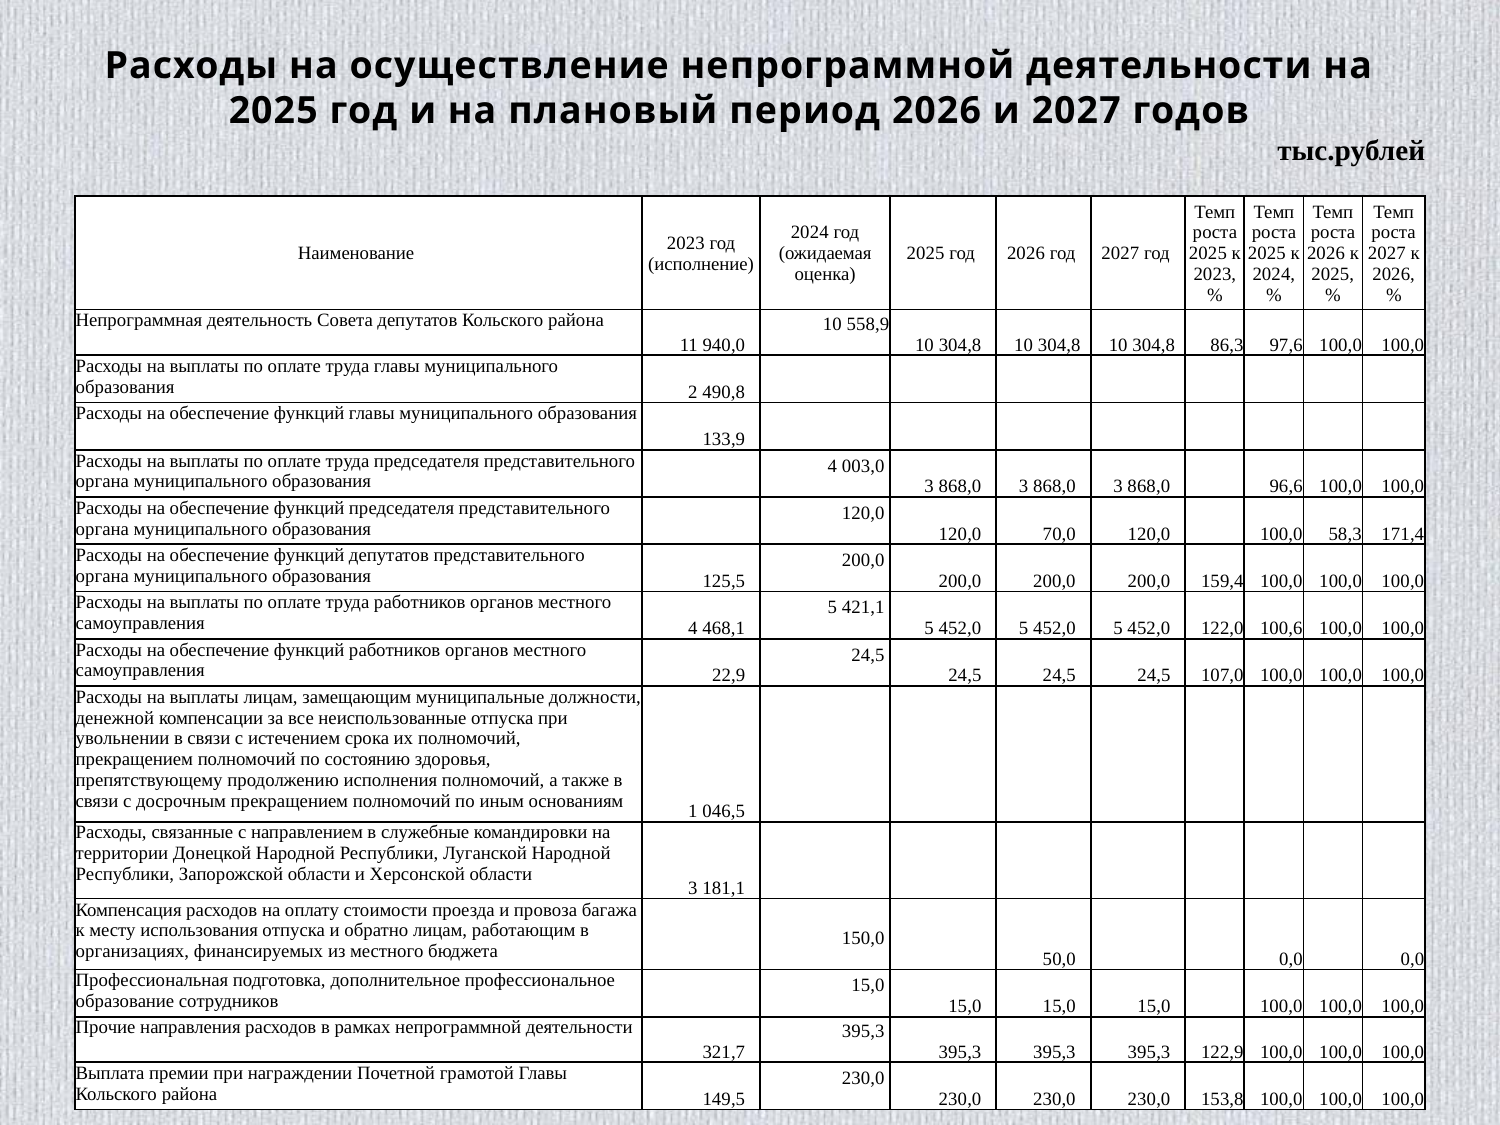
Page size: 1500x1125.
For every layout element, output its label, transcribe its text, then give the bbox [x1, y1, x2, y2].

table_header Темп роста 2025 к 2024, % [1245, 197, 1303, 309]
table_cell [1186, 498, 1243, 543]
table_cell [1092, 545, 1184, 591]
table_cell 10 304,8 [891, 310, 995, 354]
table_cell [997, 498, 1090, 543]
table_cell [1245, 899, 1303, 969]
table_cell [643, 823, 759, 898]
picture [0, 0, 1500, 1125]
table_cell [1363, 640, 1424, 685]
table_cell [891, 640, 995, 685]
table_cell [1092, 403, 1184, 449]
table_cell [1363, 687, 1424, 821]
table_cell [643, 640, 759, 685]
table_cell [1092, 310, 1184, 354]
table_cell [76, 498, 641, 543]
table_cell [1245, 310, 1303, 354]
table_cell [891, 899, 995, 969]
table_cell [1363, 403, 1424, 449]
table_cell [643, 545, 759, 591]
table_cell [76, 1018, 641, 1061]
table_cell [643, 687, 759, 821]
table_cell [891, 1018, 995, 1061]
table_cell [891, 823, 995, 898]
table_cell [1245, 687, 1303, 821]
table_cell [1245, 1018, 1303, 1061]
table_header Темп роста 2027 к 2026, % [1363, 197, 1424, 309]
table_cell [643, 356, 759, 402]
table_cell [1304, 687, 1362, 821]
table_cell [997, 970, 1090, 1016]
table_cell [997, 356, 1090, 402]
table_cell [891, 687, 995, 821]
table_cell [76, 403, 641, 449]
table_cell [997, 1018, 1090, 1061]
table_cell 10 558,9 [761, 310, 889, 354]
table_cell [1186, 687, 1243, 821]
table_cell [1092, 1063, 1184, 1109]
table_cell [1245, 356, 1303, 402]
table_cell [1304, 592, 1362, 638]
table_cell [997, 1063, 1090, 1109]
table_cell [1245, 1063, 1303, 1109]
table_header 2026 год [997, 197, 1090, 309]
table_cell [1245, 970, 1303, 1016]
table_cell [76, 592, 641, 638]
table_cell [1092, 970, 1184, 1016]
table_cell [643, 592, 759, 638]
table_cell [1186, 356, 1243, 402]
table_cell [1363, 310, 1424, 354]
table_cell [1186, 545, 1243, 591]
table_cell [761, 823, 889, 898]
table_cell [761, 545, 889, 591]
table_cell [1245, 823, 1303, 898]
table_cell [997, 899, 1090, 969]
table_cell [1363, 1063, 1424, 1109]
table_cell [891, 403, 995, 449]
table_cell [1186, 970, 1243, 1016]
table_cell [643, 970, 759, 1016]
table_header 2027 год [1092, 197, 1184, 309]
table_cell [1363, 823, 1424, 898]
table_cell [997, 640, 1090, 685]
text_box Расходы на осуществление непрограммной деятельности на 2025 год и на плановый период 2026 и 2027 годов [64, 35, 1415, 127]
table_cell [761, 640, 889, 685]
table_header 2024 год (ожидаемая оценка) [761, 197, 889, 309]
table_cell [1245, 498, 1303, 543]
text_box тыс.рублей [1262, 124, 1441, 175]
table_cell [1092, 687, 1184, 821]
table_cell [1092, 498, 1184, 543]
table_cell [891, 592, 995, 638]
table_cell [1304, 356, 1362, 402]
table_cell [643, 498, 759, 543]
table_header Наименование [76, 197, 641, 309]
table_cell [76, 823, 641, 898]
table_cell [1092, 592, 1184, 638]
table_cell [643, 451, 759, 496]
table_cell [761, 592, 889, 638]
table_cell 10 304,8 [997, 310, 1090, 354]
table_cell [761, 403, 889, 449]
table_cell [1304, 451, 1362, 496]
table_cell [761, 1018, 889, 1061]
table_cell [76, 640, 641, 685]
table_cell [1092, 356, 1184, 402]
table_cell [1304, 403, 1362, 449]
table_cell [891, 356, 995, 402]
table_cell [761, 451, 889, 496]
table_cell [1304, 1063, 1362, 1109]
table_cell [1363, 451, 1424, 496]
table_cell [1363, 592, 1424, 638]
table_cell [1304, 498, 1362, 543]
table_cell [1186, 310, 1243, 354]
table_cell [1245, 640, 1303, 685]
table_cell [891, 545, 995, 591]
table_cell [1363, 545, 1424, 591]
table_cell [643, 1063, 759, 1109]
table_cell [761, 1063, 889, 1109]
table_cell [1245, 403, 1303, 449]
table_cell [1304, 1018, 1362, 1061]
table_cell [761, 687, 889, 821]
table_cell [891, 498, 995, 543]
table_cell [1363, 970, 1424, 1016]
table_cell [1304, 899, 1362, 969]
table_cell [643, 899, 759, 969]
table_cell Непрограммная деятельность Совета депутатов Кольского района [76, 310, 641, 354]
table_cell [1186, 592, 1243, 638]
table_header Темп роста 2026 к 2025, % [1304, 197, 1362, 309]
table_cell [1304, 823, 1362, 898]
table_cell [76, 899, 641, 969]
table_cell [76, 1063, 641, 1109]
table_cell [1363, 899, 1424, 969]
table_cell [76, 451, 641, 496]
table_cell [891, 970, 995, 1016]
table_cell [1092, 1018, 1184, 1061]
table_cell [891, 1063, 995, 1109]
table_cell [1304, 970, 1362, 1016]
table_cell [76, 970, 641, 1016]
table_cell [76, 356, 641, 402]
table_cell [997, 451, 1090, 496]
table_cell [1186, 899, 1243, 969]
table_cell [1186, 451, 1243, 496]
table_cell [997, 592, 1090, 638]
table_header 2023 год (исполнение) [643, 197, 759, 309]
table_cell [1092, 823, 1184, 898]
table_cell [1304, 640, 1362, 685]
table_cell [761, 356, 889, 402]
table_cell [1186, 823, 1243, 898]
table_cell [76, 545, 641, 591]
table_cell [997, 687, 1090, 821]
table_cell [76, 687, 641, 821]
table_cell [761, 970, 889, 1016]
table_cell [1245, 451, 1303, 496]
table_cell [1245, 545, 1303, 591]
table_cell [761, 498, 889, 543]
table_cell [643, 403, 759, 449]
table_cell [1186, 1018, 1243, 1061]
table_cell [1304, 545, 1362, 591]
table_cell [997, 403, 1090, 449]
table_header 2025 год [891, 197, 995, 309]
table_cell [1186, 403, 1243, 449]
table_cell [1245, 592, 1303, 638]
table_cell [1092, 640, 1184, 685]
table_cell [1092, 899, 1184, 969]
table_header Темп роста 2025 к 2023, % [1186, 197, 1243, 309]
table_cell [891, 451, 995, 496]
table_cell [1363, 1018, 1424, 1061]
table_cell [643, 1018, 759, 1061]
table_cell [1363, 356, 1424, 402]
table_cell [1186, 1063, 1243, 1109]
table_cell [1304, 310, 1362, 354]
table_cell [1186, 640, 1243, 685]
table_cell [1092, 451, 1184, 496]
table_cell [761, 899, 889, 969]
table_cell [997, 545, 1090, 591]
table_cell 11 940,0 [643, 310, 759, 354]
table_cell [997, 823, 1090, 898]
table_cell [1363, 498, 1424, 543]
